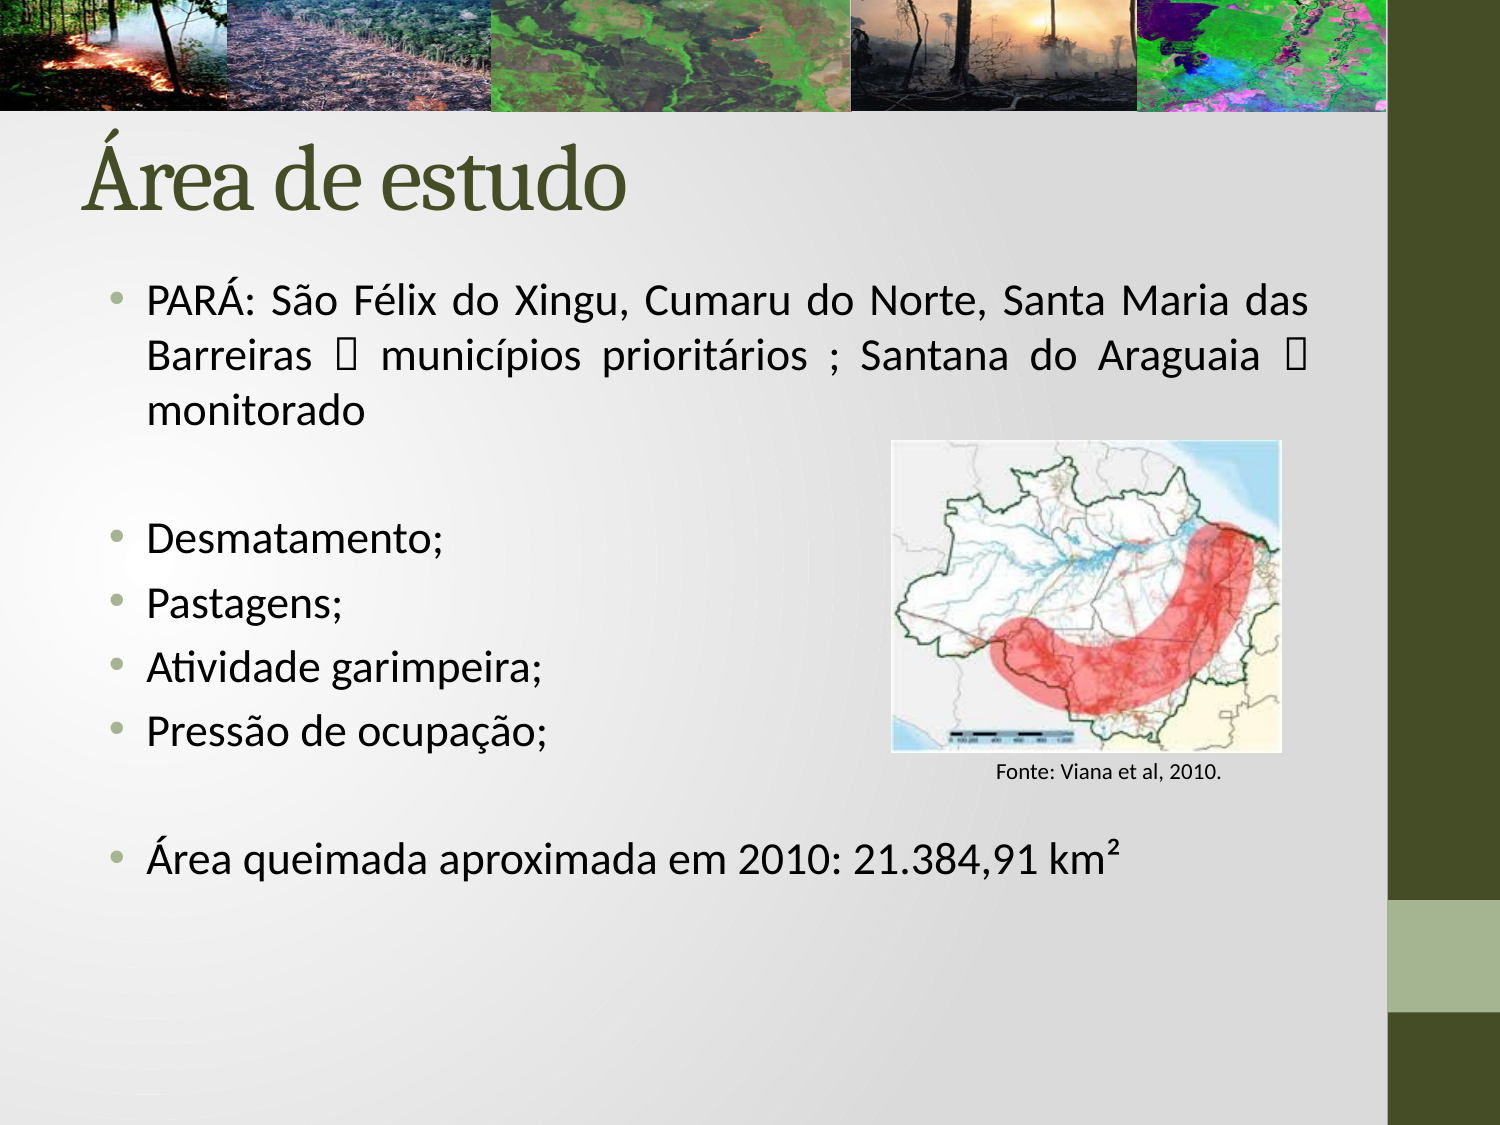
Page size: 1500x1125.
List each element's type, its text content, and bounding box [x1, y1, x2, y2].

picture [891, 440, 1283, 754]
title Área de estudo [66, 120, 1317, 266]
picture [0, 0, 1387, 113]
list PARÁ: São Félix do Xingu, Cumaru do Norte, Santa Maria das Barreiras  municípios prioritários ; Santana do Araguaia  monitorado Desmatamento; Pastagens; Atividade garimpeira; Pressão de ocupação; Área queimada aproximada em 2010: 21.384,91 km² [75, 262, 1325, 1050]
text_box Fonte: Viana et al, 2010. [981, 760, 1238, 792]
